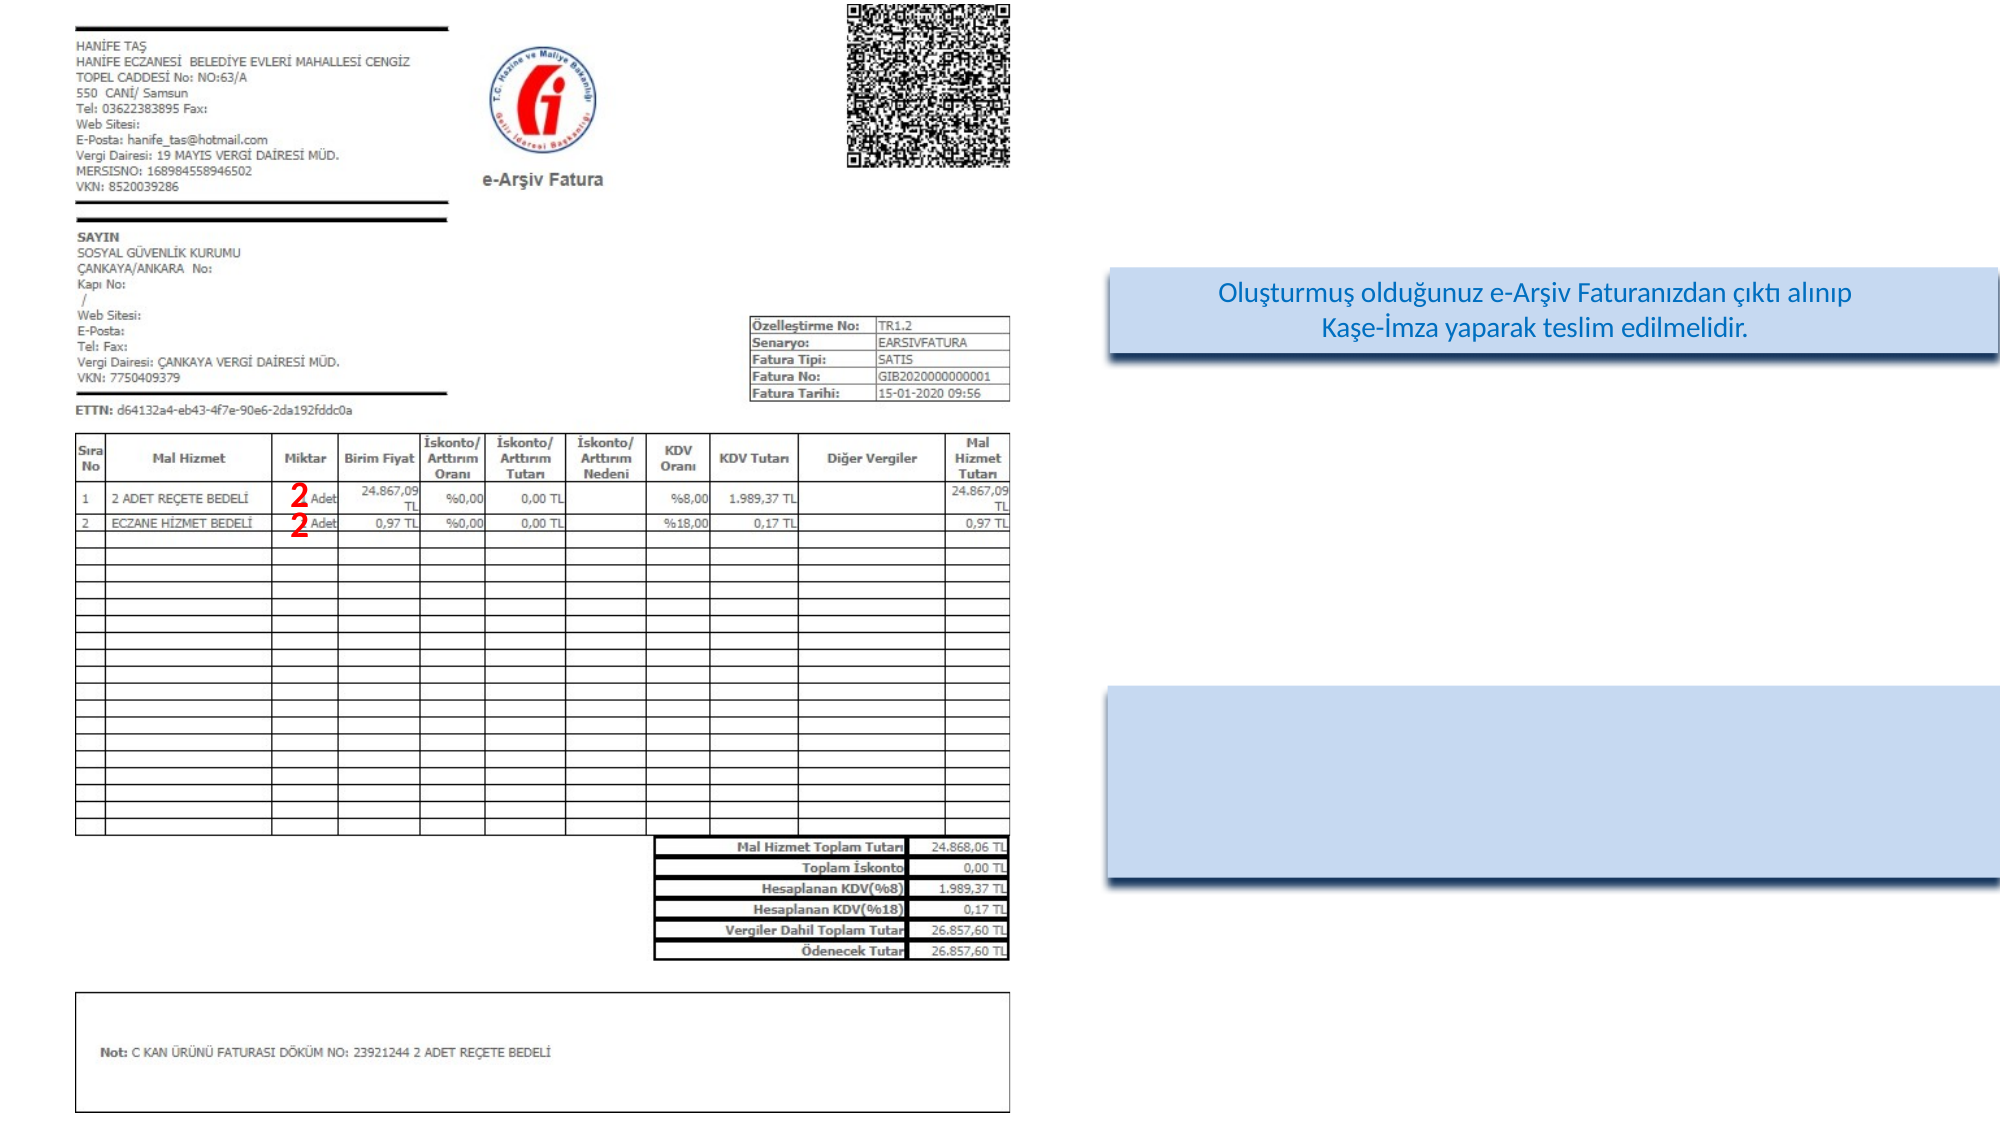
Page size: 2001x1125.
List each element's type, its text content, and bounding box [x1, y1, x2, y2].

text_box 2 [275, 462, 325, 492]
text_box [75, 4, 1011, 1113]
text_box 2 [275, 492, 325, 553]
text_box [1109, 267, 1998, 354]
text_box [1107, 685, 2000, 878]
text_box Oluşturmuş olduğunuz e-Arşiv Faturanızdan çıktı alınıp Kaşe-İmza yaparak teslim edilmelidir. [1216, 271, 1864, 344]
